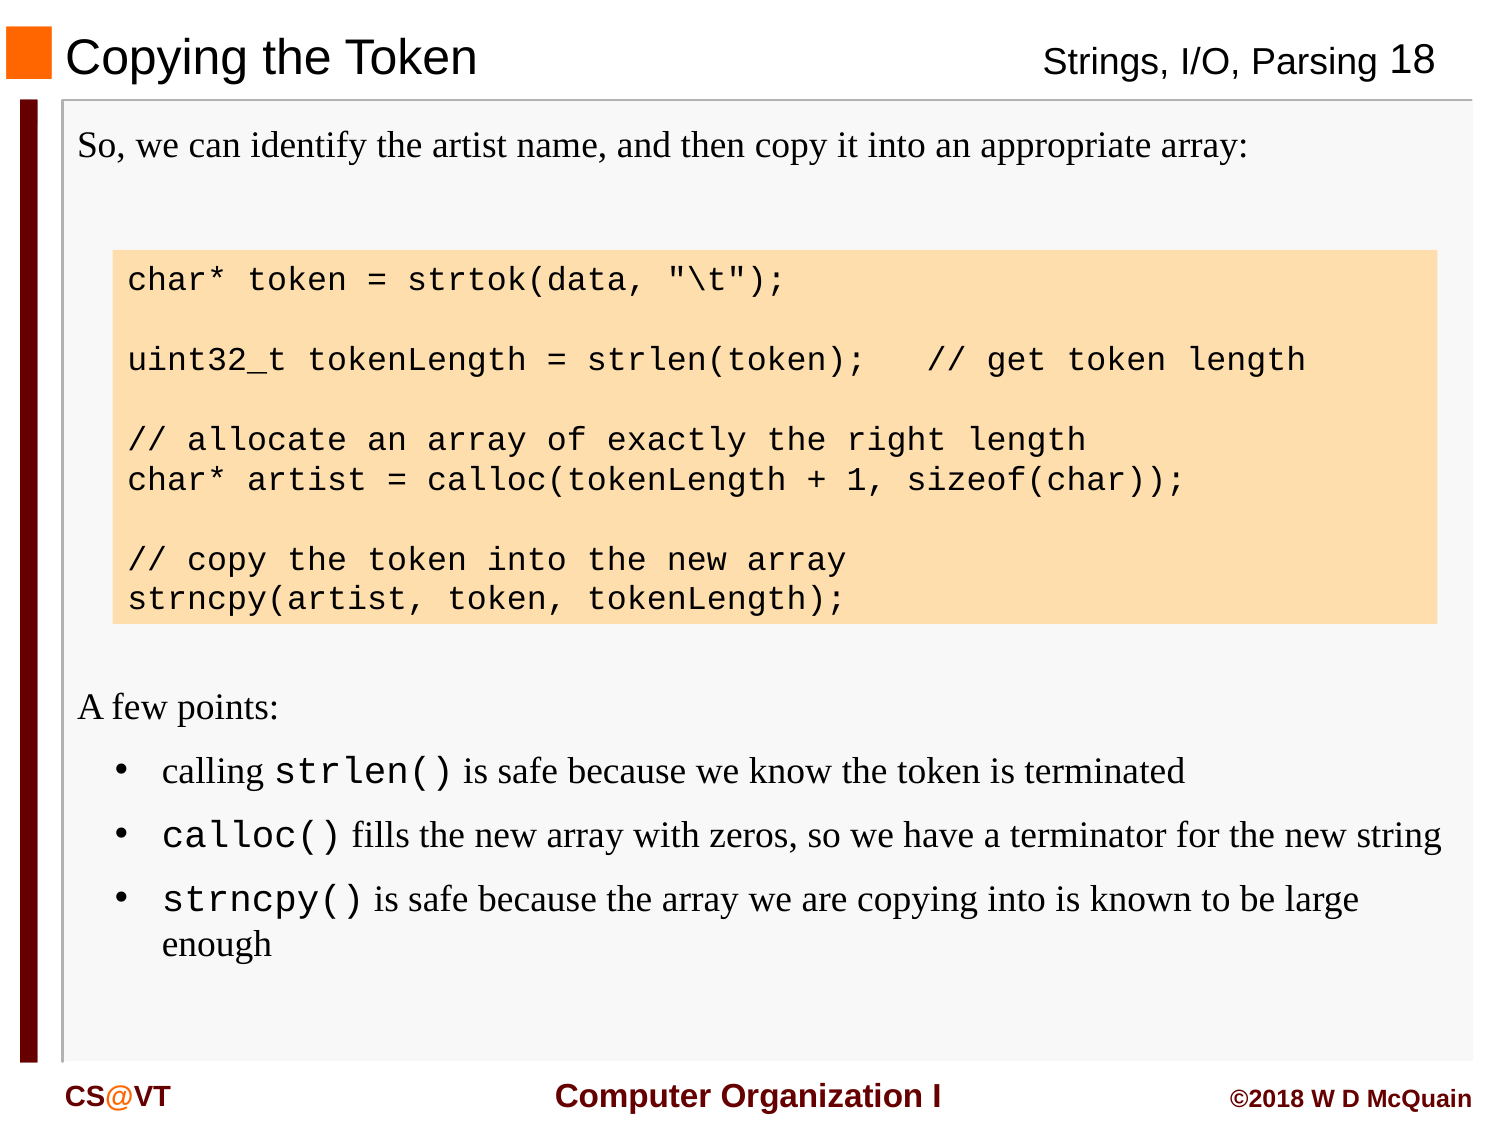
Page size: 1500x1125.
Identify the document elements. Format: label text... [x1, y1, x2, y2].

text_box Copying the Token [50, 26, 1000, 83]
text_box char* token = strtok(data, "\t"); uint32_t tokenLength = strlen(token); // get token length // allocate an array of exactly the right length char* artist = calloc(tokenLength + 1, sizeof(char)); // copy the token into the new array strncpy(artist, token, tokenLength); [112, 249, 1438, 624]
text_box So, we can identify the artist name, and then copy it into an appropriate array: [62, 112, 1475, 173]
text_box A few points: calling strlen() is safe because we know the token is terminated calloc() fills the new array with zeros, so we have a terminator for the new string strncpy() is safe because the array we are copying into is known to be large enough [62, 674, 1475, 971]
